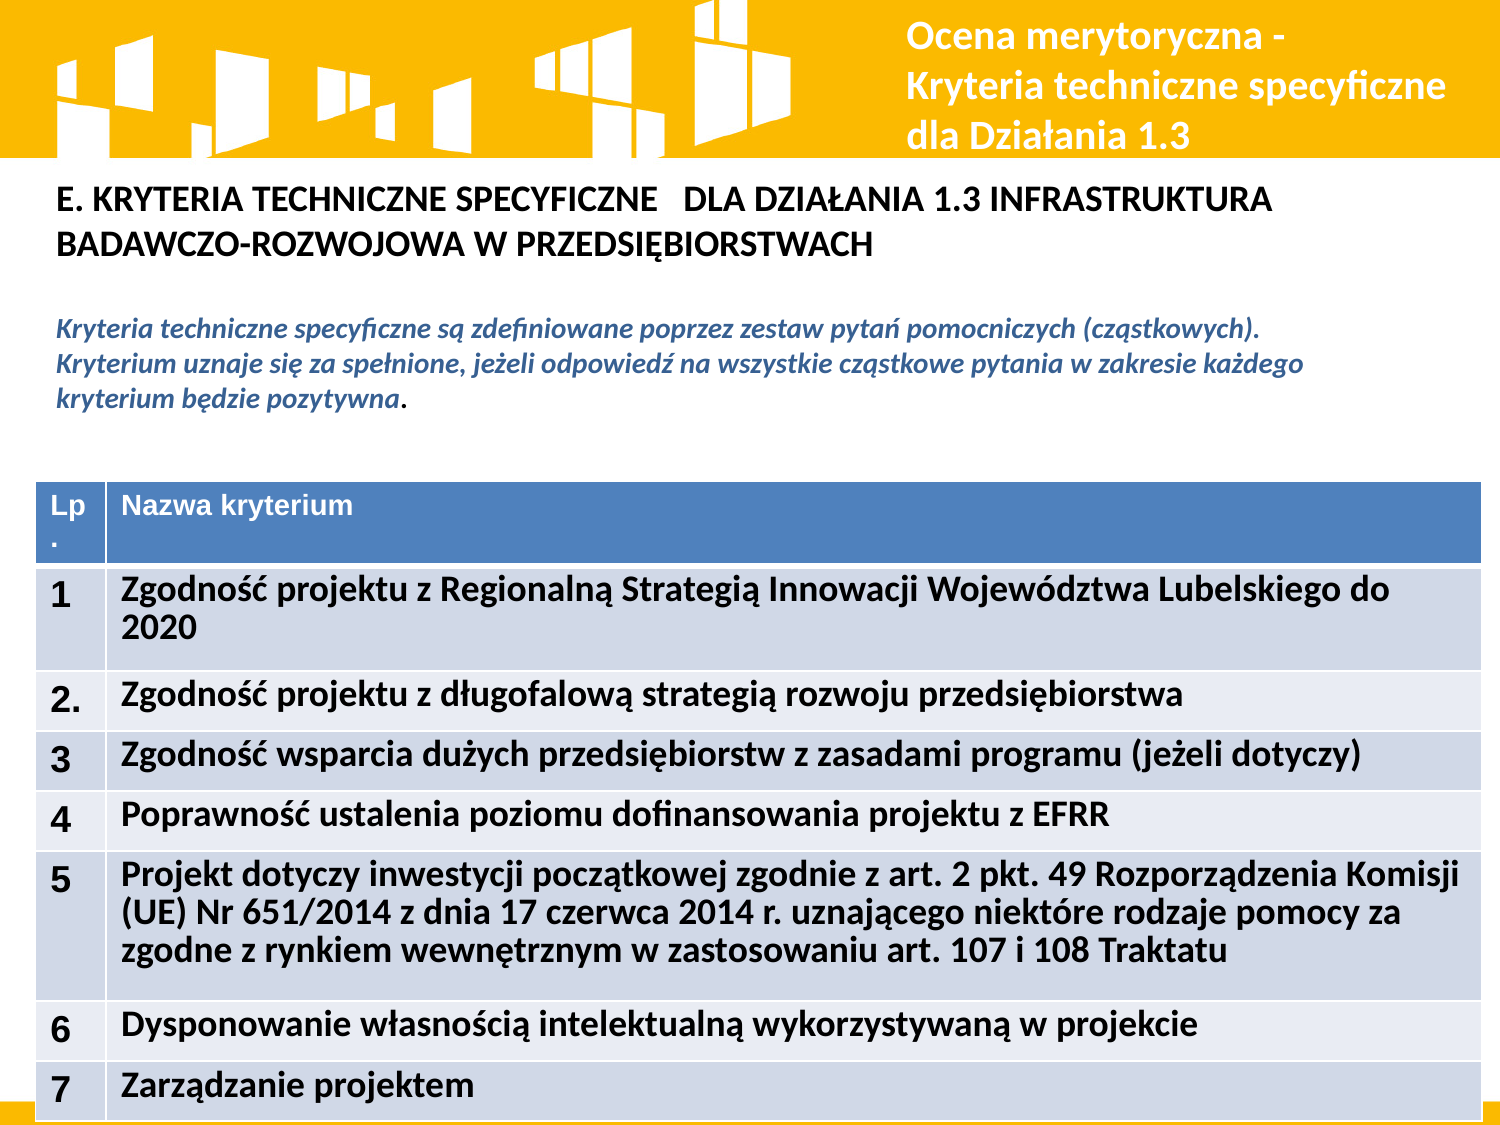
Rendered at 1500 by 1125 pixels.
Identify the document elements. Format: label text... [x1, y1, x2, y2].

picture [0, 0, 1500, 1125]
table_cell 2. [36, 672, 105, 730]
table_cell 7 [36, 1062, 105, 1120]
table_cell 4 [36, 792, 105, 850]
table_cell Zgodność wsparcia dużych przedsiębiorstw z zasadami programu (jeżeli dotyczy) [107, 732, 1481, 790]
table_header Nazwa kryterium [107, 482, 1481, 563]
text_box E. KRYTERIA TECHNICZNE SPECYFICZNE dla działania 1.3 Infrastruktura badawczo-rozwojowa w przedsiębiorstwach Kryteria techniczne specyficzne są zdefiniowane poprzez zestaw pytań pomocniczych (cząstkowych). Kryterium uznaje się za spełnione, jeżeli odpowiedź na wszystkie cząstkowe pytania w zakresie każdego kryterium będzie pozytywna. [41, 166, 1421, 386]
table_header Lp. [36, 482, 105, 563]
table_cell Zgodność projektu z długofalową strategią rozwoju przedsiębiorstwa [107, 672, 1481, 730]
table_cell 3 [36, 732, 105, 790]
table_cell Dysponowanie własnością intelektualną wykorzystywaną w projekcie [107, 1002, 1481, 1060]
table_cell 5 [36, 852, 105, 1000]
table_cell Zgodność projektu z Regionalną Strategią Innowacji Województwa Lubelskiego do 2020 [107, 569, 1481, 670]
table_cell Zarządzanie projektem [107, 1062, 1481, 1120]
table_cell Projekt dotyczy inwestycji początkowej zgodnie z art. 2 pkt. 49 Rozporządzenia Komisji (UE) Nr 651/2014 z dnia 17 czerwca 2014 r. uznającego niektóre rodzaje pomocy za zgodne z rynkiem wewnętrznym w zastosowaniu art. 107 i 108 Traktatu [107, 852, 1481, 1000]
table_cell Poprawność ustalenia poziomu dofinansowania projektu z EFRR [107, 792, 1481, 850]
table_cell 1 [36, 569, 105, 670]
table_cell 6 [36, 1002, 105, 1060]
text_box Ocena merytoryczna - Kryteria techniczne specyficzne dla Działania 1.3 [891, 0, 1483, 165]
